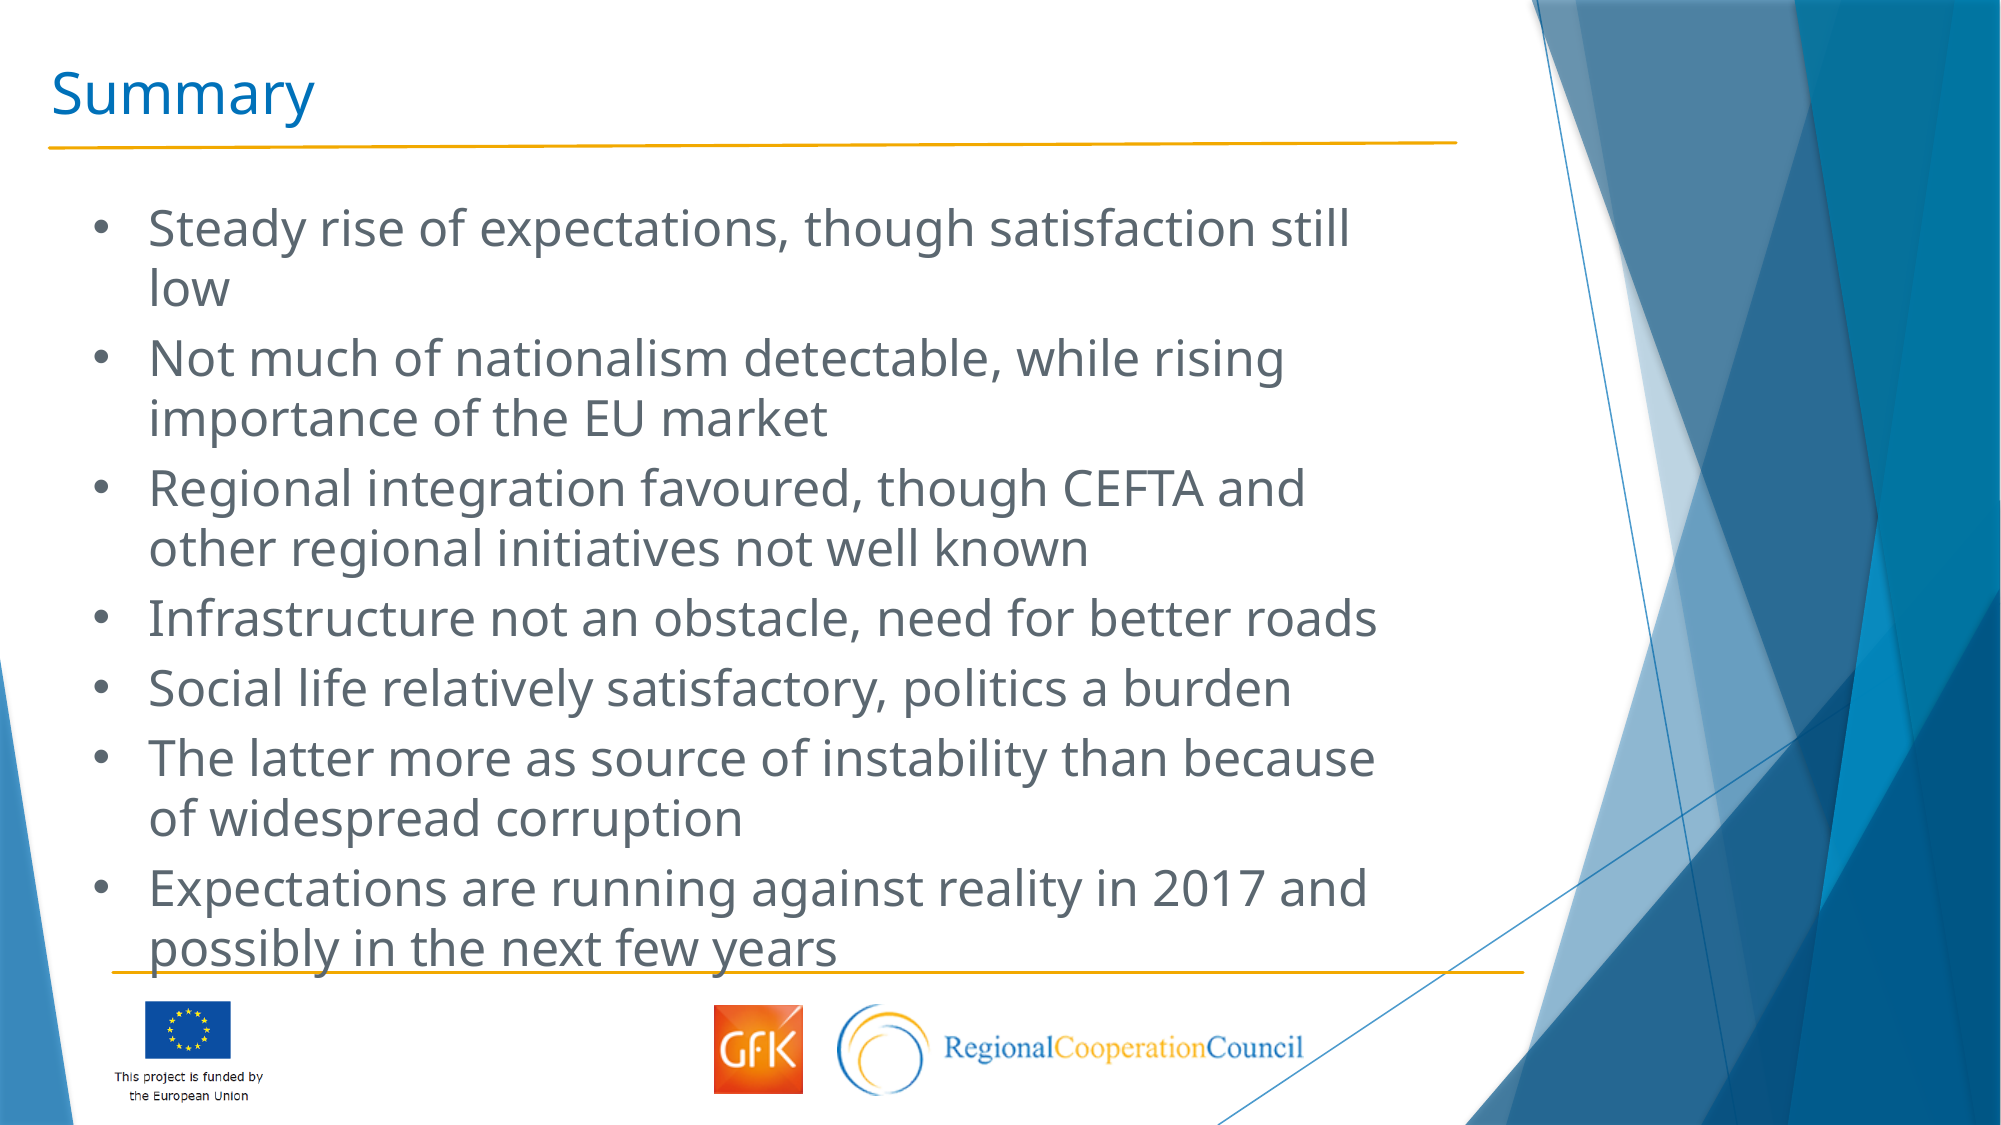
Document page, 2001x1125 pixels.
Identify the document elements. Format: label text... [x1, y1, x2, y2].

text_box Summary [45, 49, 1457, 132]
text_box Steady rise of expectations, though satisfaction still low Not much of nationalism detectable, while rising importance of the EU market Regional integration favoured, though CEFTA and other regional initiatives not well known Infrastructure not an obstacle, need for better roads Social life relatively satisfactory, politics a burden The latter more as source of instability than because of widespread corruption Expectations are running against reality in 2017 and possibly in the next few years [77, 188, 1428, 932]
picture [88, 987, 283, 1112]
picture [714, 1005, 803, 1095]
picture [837, 1003, 1304, 1096]
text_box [48, 142, 1457, 149]
